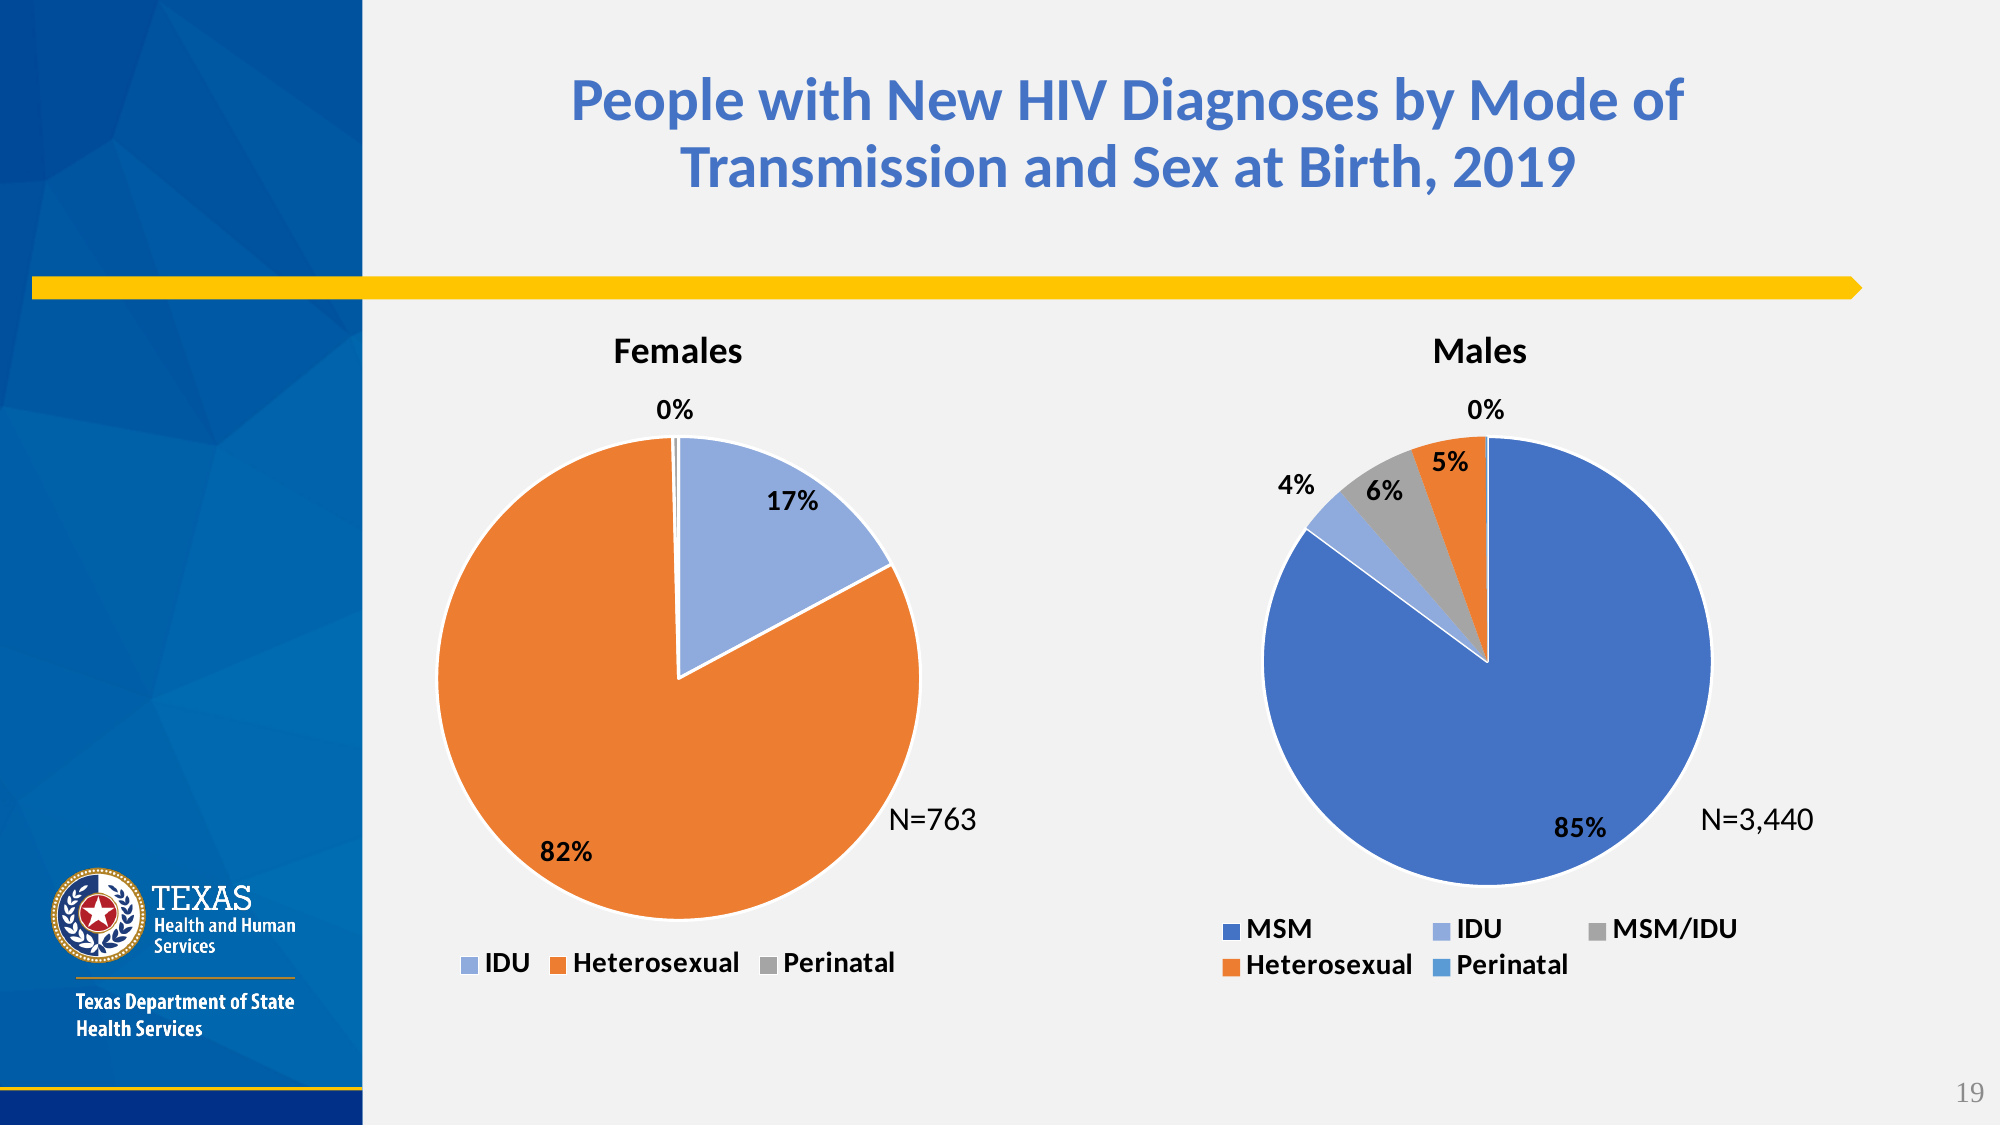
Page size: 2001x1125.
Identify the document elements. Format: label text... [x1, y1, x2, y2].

slide_number 19 [1550, 1060, 2000, 1121]
chart [250, 302, 1929, 989]
picture [0, 0, 363, 1090]
title People with New HIV Diagnoses by Mode of Transmission and Sex at Birth, 2019 [394, 59, 1863, 278]
